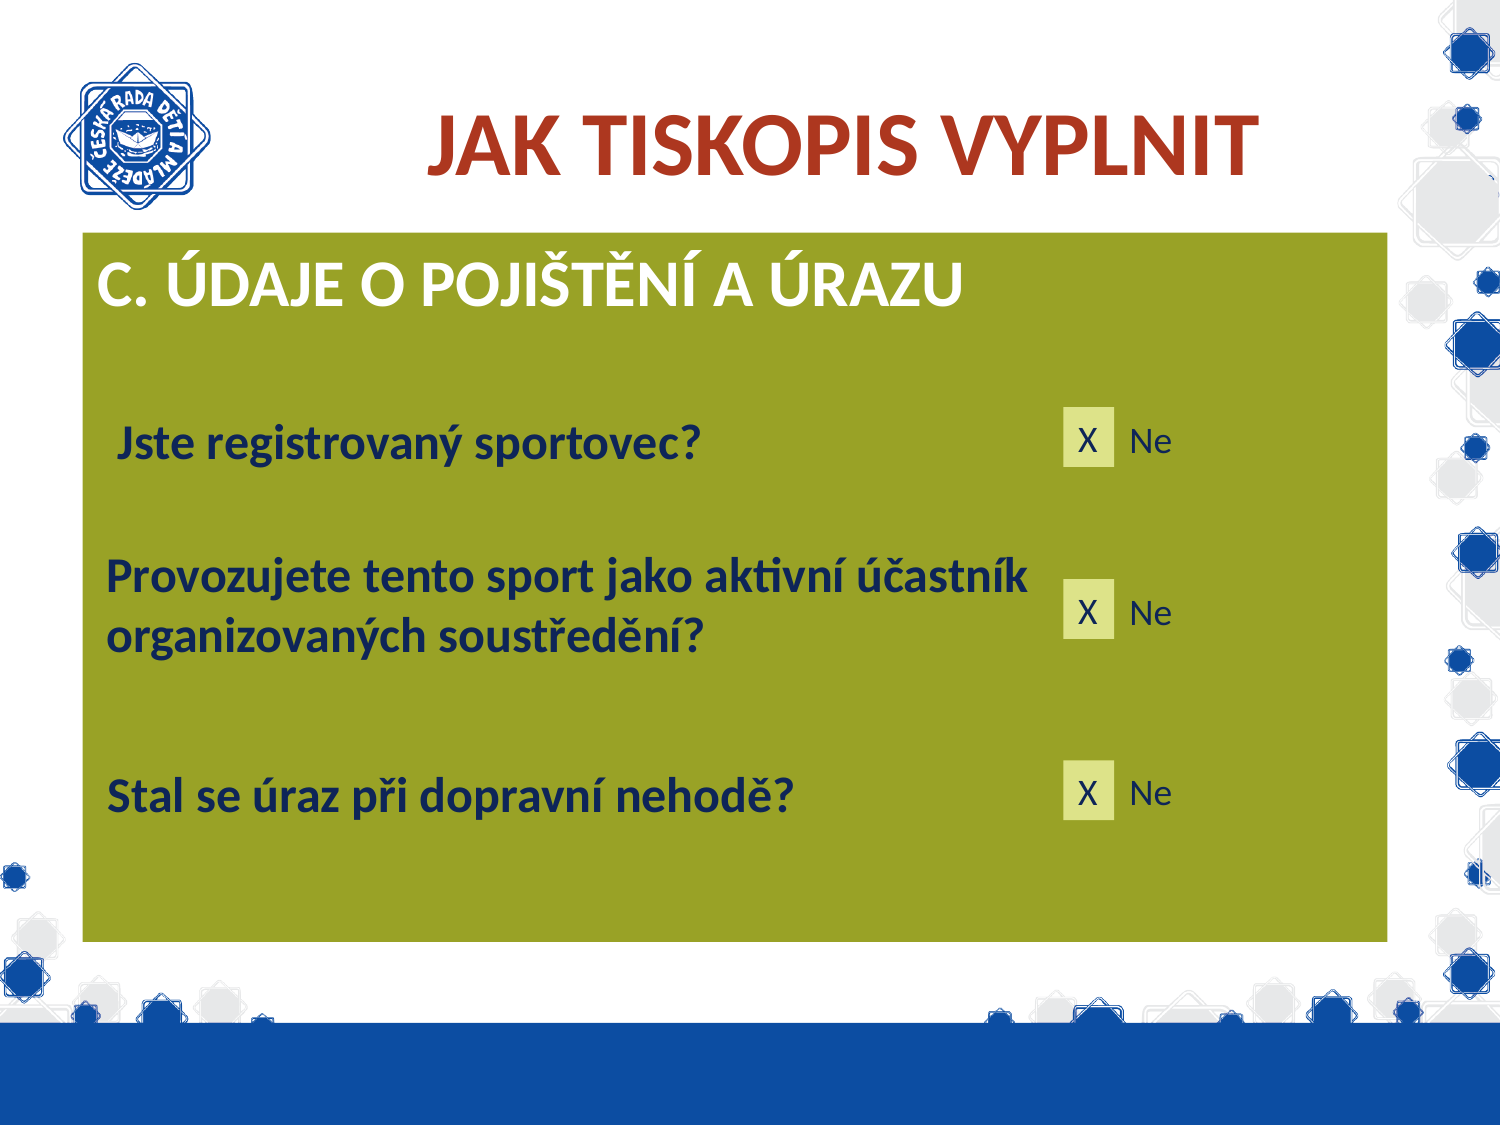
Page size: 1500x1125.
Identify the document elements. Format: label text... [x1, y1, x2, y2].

picture [0, 0, 1500, 1125]
text_box Ne [1114, 760, 1188, 821]
text_box Provozujete tento sport jako aktivní účastník organizovaných soustředění? [91, 535, 1064, 671]
text_box Jste registrovaný sportovec? [102, 402, 729, 478]
text_box Ne [1114, 408, 1188, 469]
list C. ÚDAJE O POJIŠTĚNÍ A ÚRAZU [82, 232, 1388, 942]
text_box Stal se úraz při dopravní nehodě? [93, 727, 900, 861]
text_box X [1063, 407, 1115, 467]
title JAK TISKOPIS VYPLNIT [263, 45, 1425, 233]
text_box X [1063, 760, 1114, 821]
text_box Ne [1114, 580, 1188, 641]
text_box X [1063, 579, 1115, 639]
